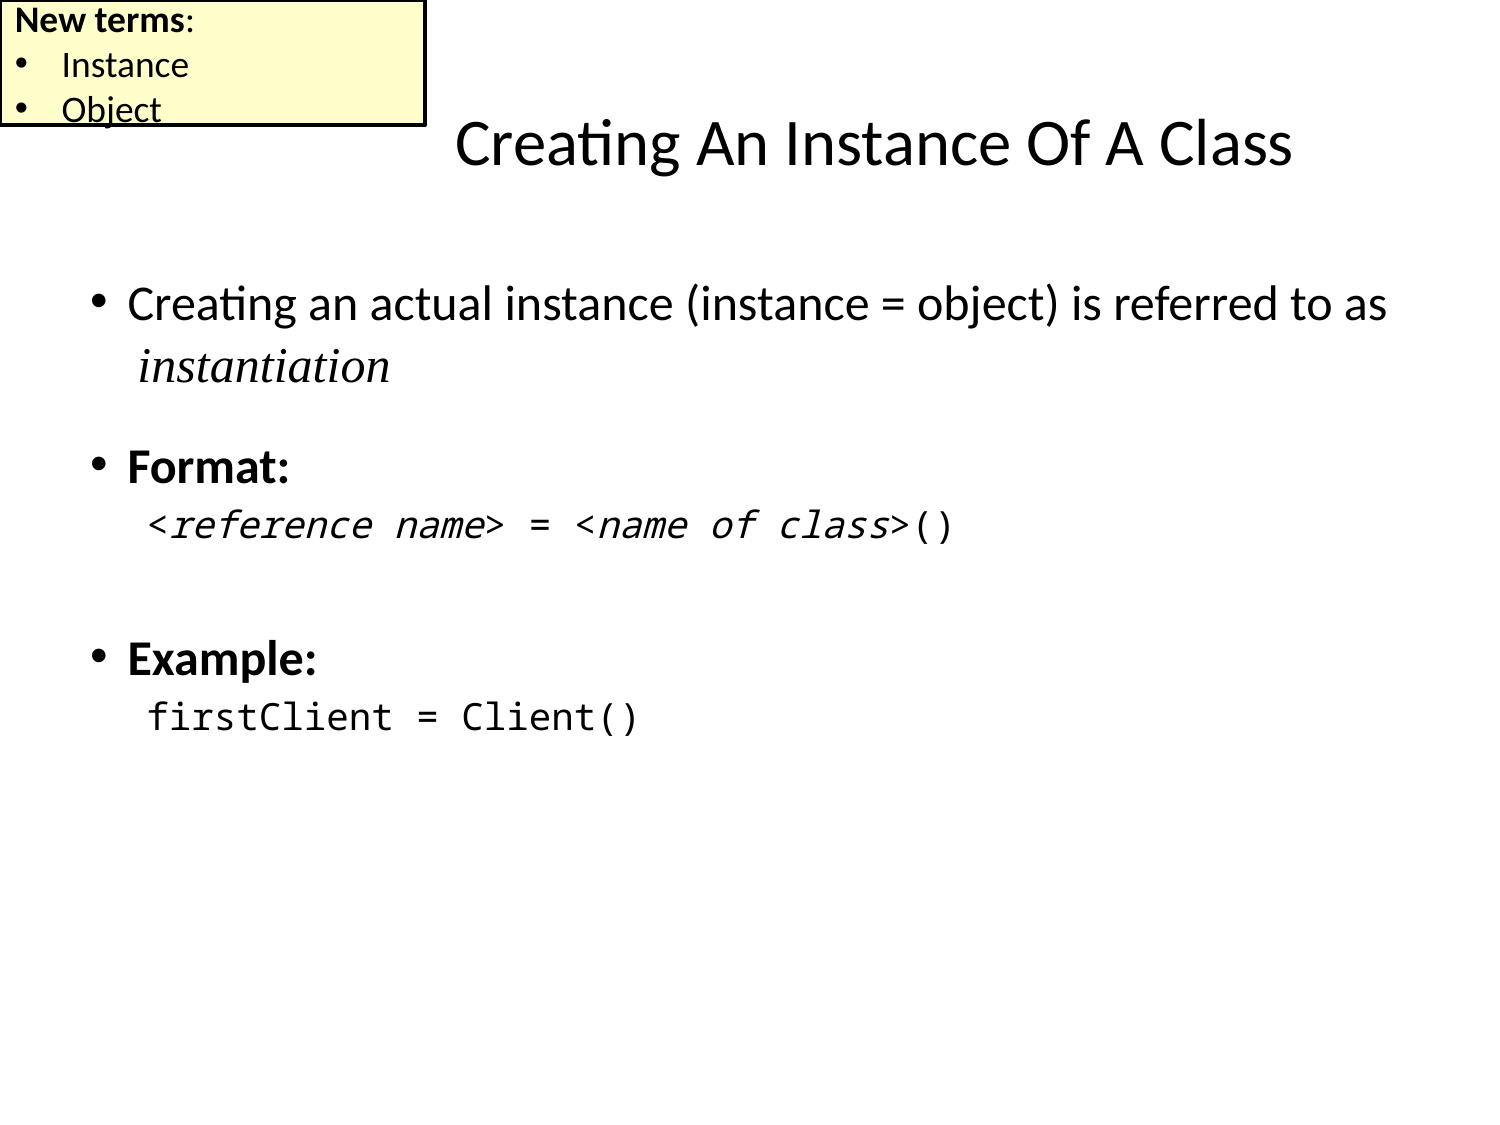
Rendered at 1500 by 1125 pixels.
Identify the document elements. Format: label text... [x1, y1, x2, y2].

text_box New terms: Instance Object [0, 0, 427, 127]
text_box instantiation [137, 324, 440, 425]
list Creating an actual instance (instance = object) is referred to as Format: <reference name> = <name of class>() Example: firstClient = Client() [75, 262, 1425, 1005]
title Creating An Instance Of A Class [324, 45, 1425, 233]
